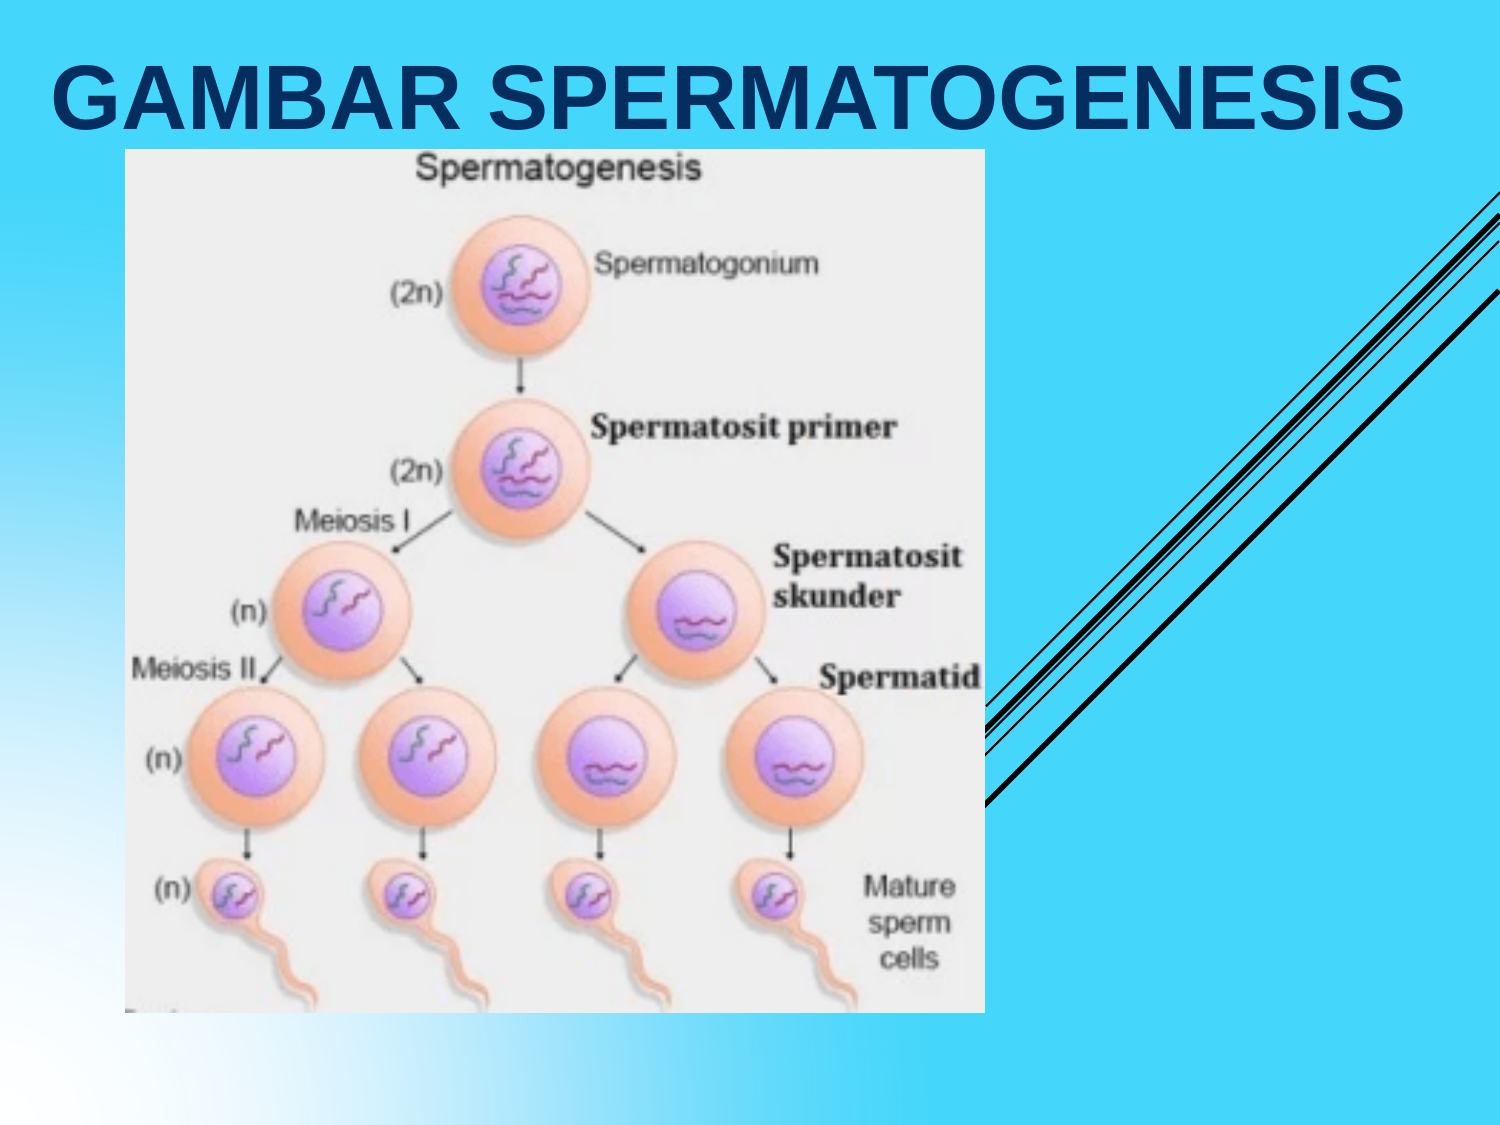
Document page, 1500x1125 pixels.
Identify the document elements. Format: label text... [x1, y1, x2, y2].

picture [0, 0, 1500, 1125]
title GAMBAR SPERMATOGENESIS [50, 37, 1438, 263]
